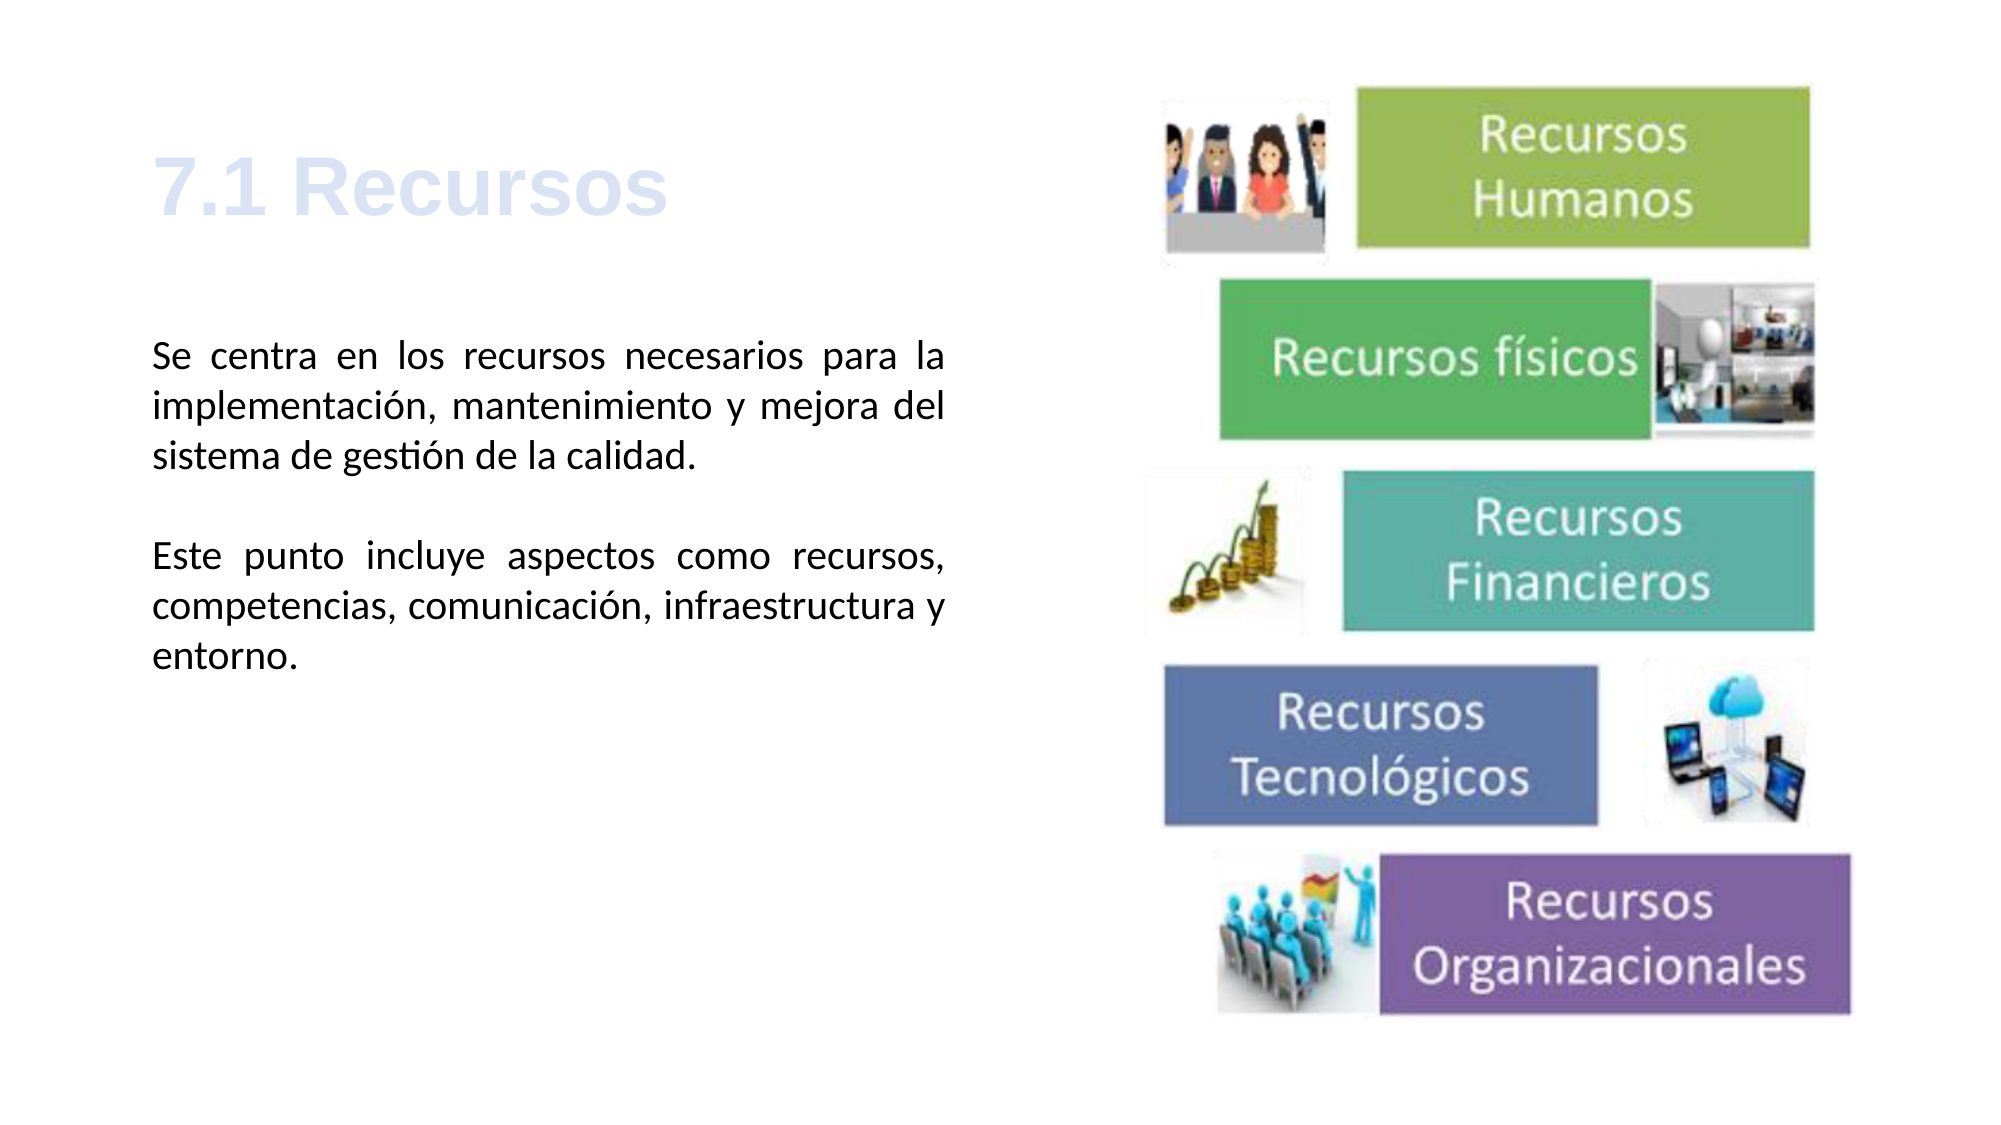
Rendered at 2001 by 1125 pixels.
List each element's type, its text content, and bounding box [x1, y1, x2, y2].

picture [1131, 59, 1863, 1027]
text_box Se centra en los recursos necesarios para la implementación, mantenimiento y mejora del sistema de gestión de la calidad. Este punto incluye aspectos como recursos, competencias, comunicación, infraestructura y entorno. [137, 320, 961, 685]
title 7.1 Recursos [137, 59, 1131, 278]
